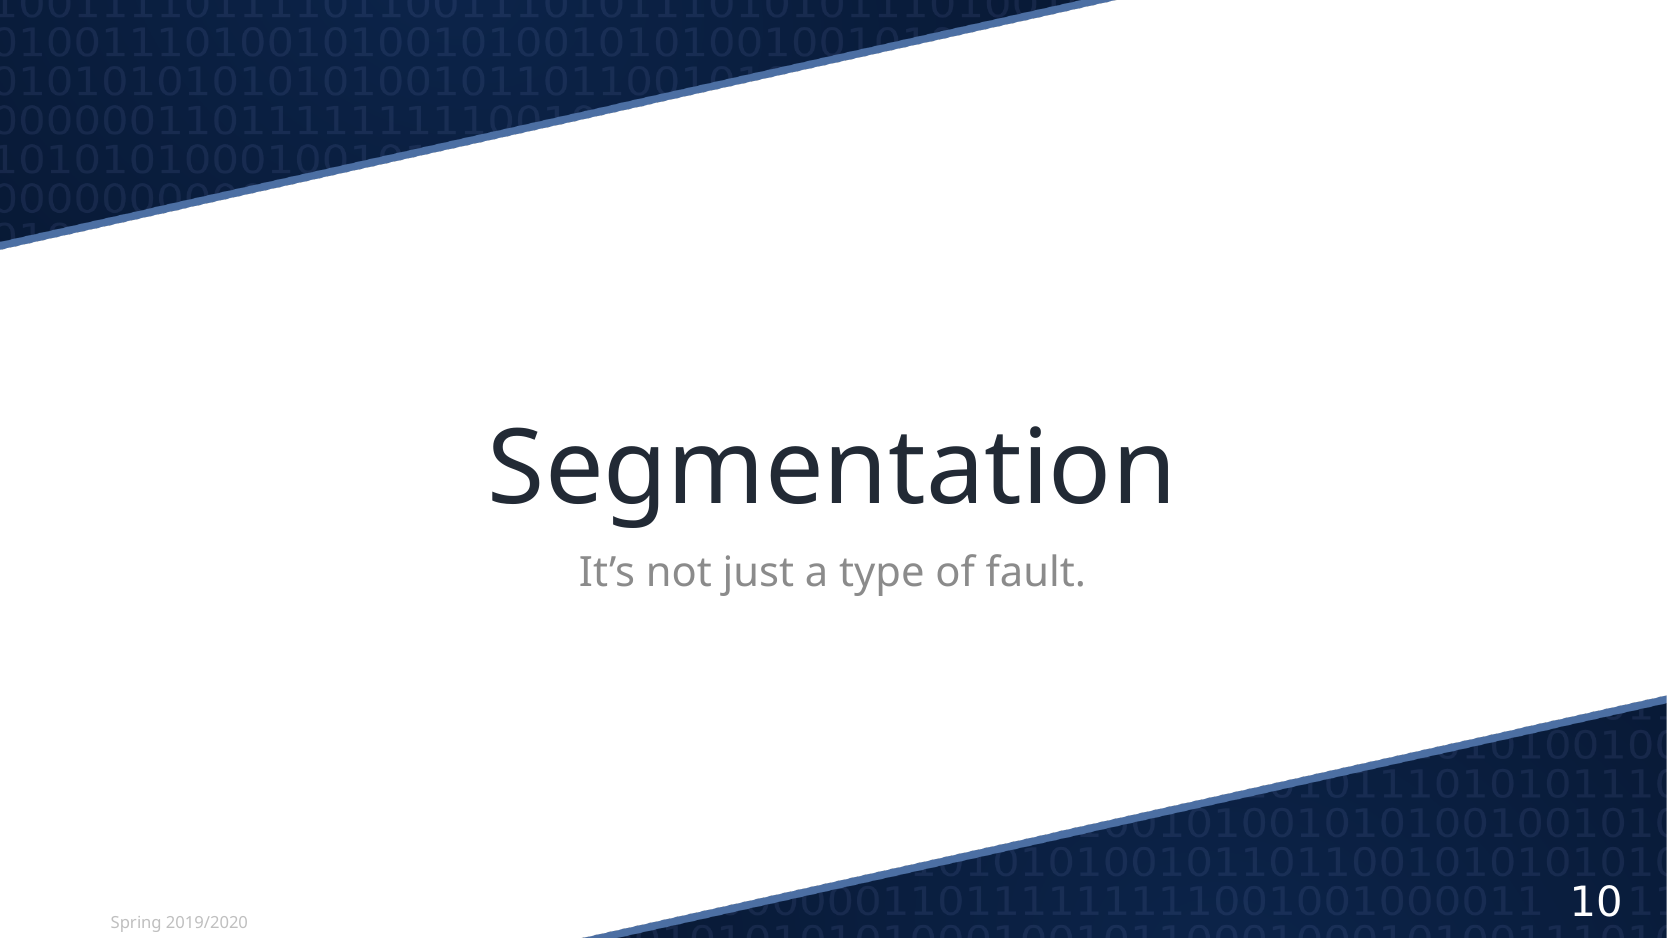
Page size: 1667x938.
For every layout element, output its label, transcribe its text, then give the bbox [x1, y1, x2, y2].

list It’s not just a type of fault. [113, 543, 1552, 833]
title Segmentation [113, 233, 1552, 534]
picture [0, 0, 1667, 938]
slide_number 10 [1525, 874, 1638, 925]
